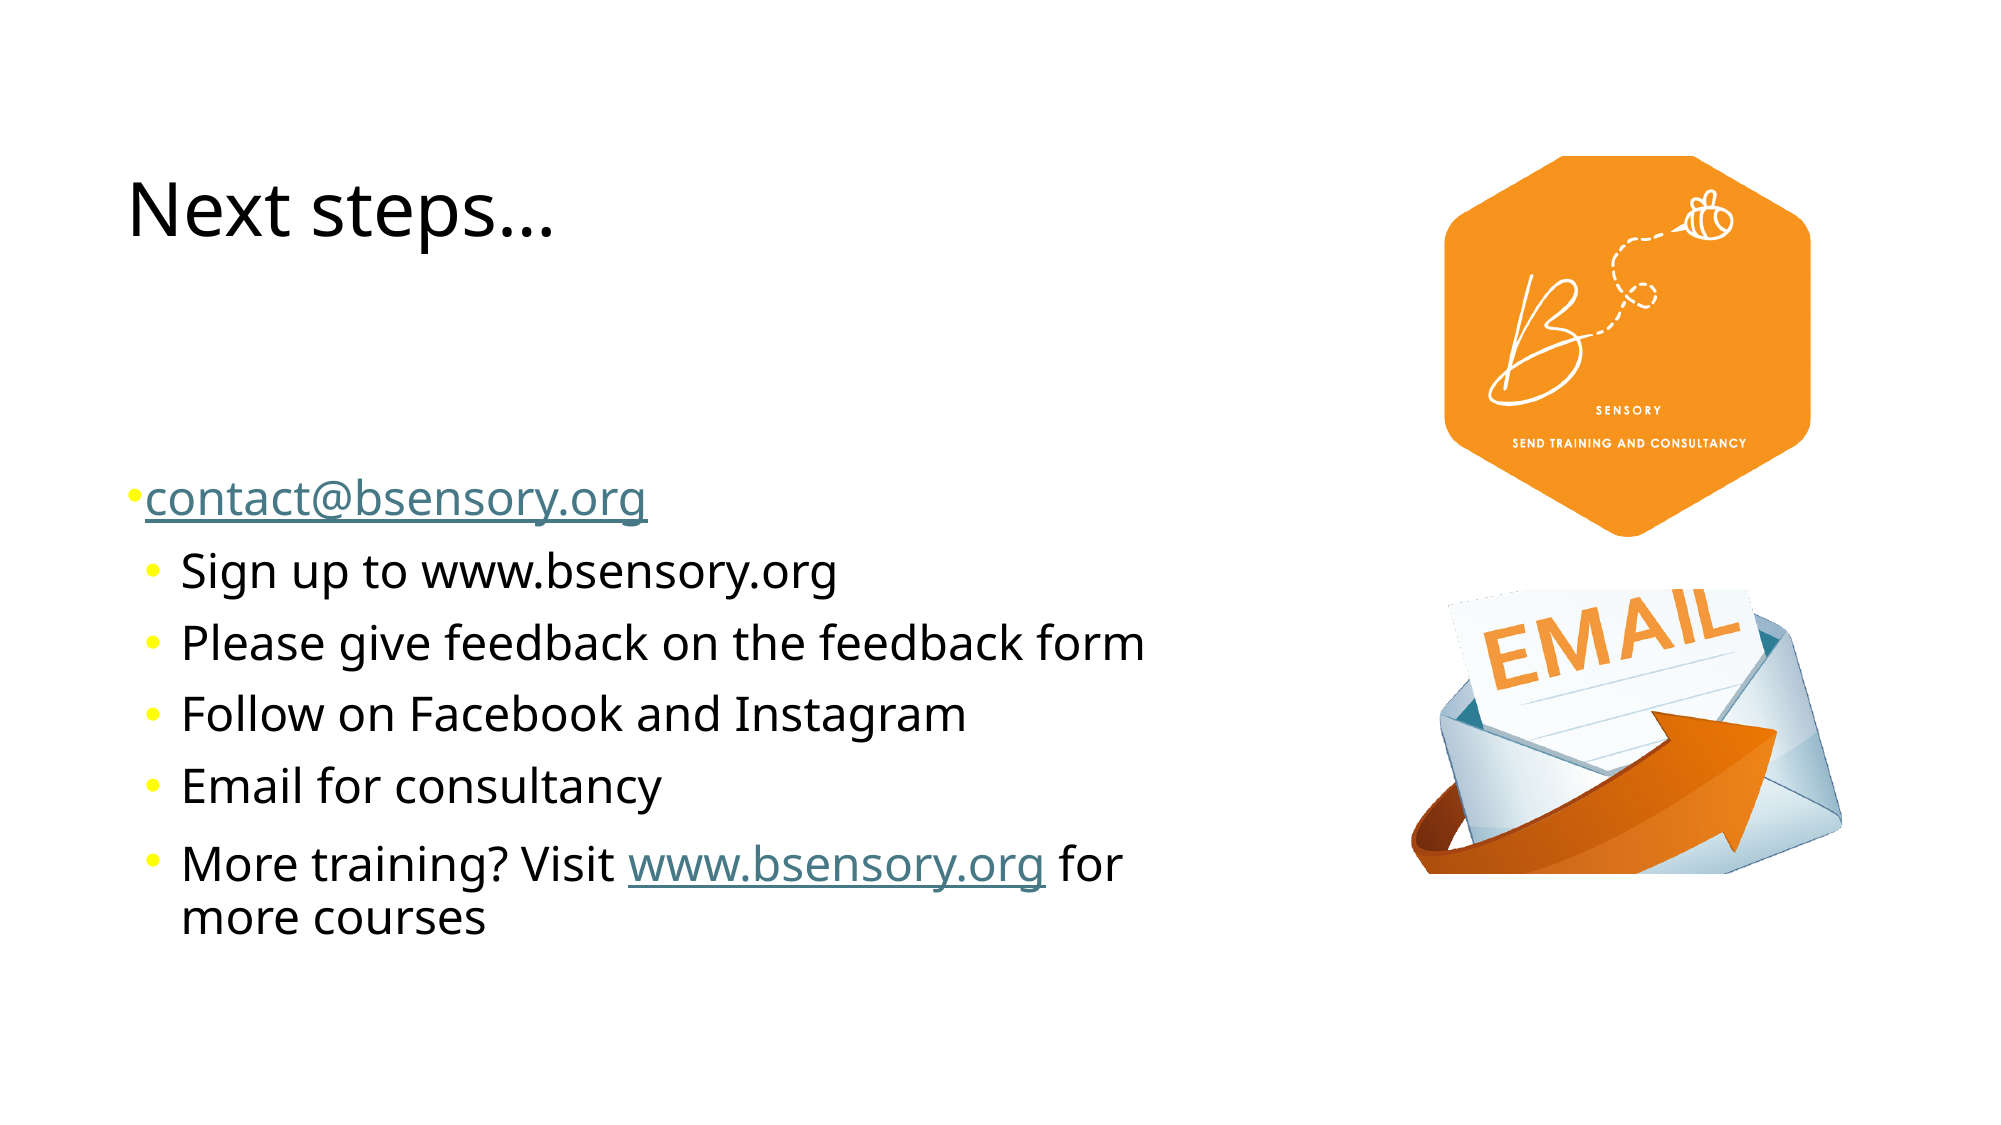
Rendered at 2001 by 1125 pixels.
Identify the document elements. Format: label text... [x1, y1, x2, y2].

title Next steps… [111, 123, 1275, 301]
picture [1404, 588, 1850, 874]
subtitle contact@bsensory.org Sign up to www.bsensory.org Please give feedback on the feedback form Follow on Facebook and Instagram Email for consultancy More training? Visit www.bsensory.org for more courses [111, 383, 1166, 974]
picture [1443, 156, 1812, 537]
